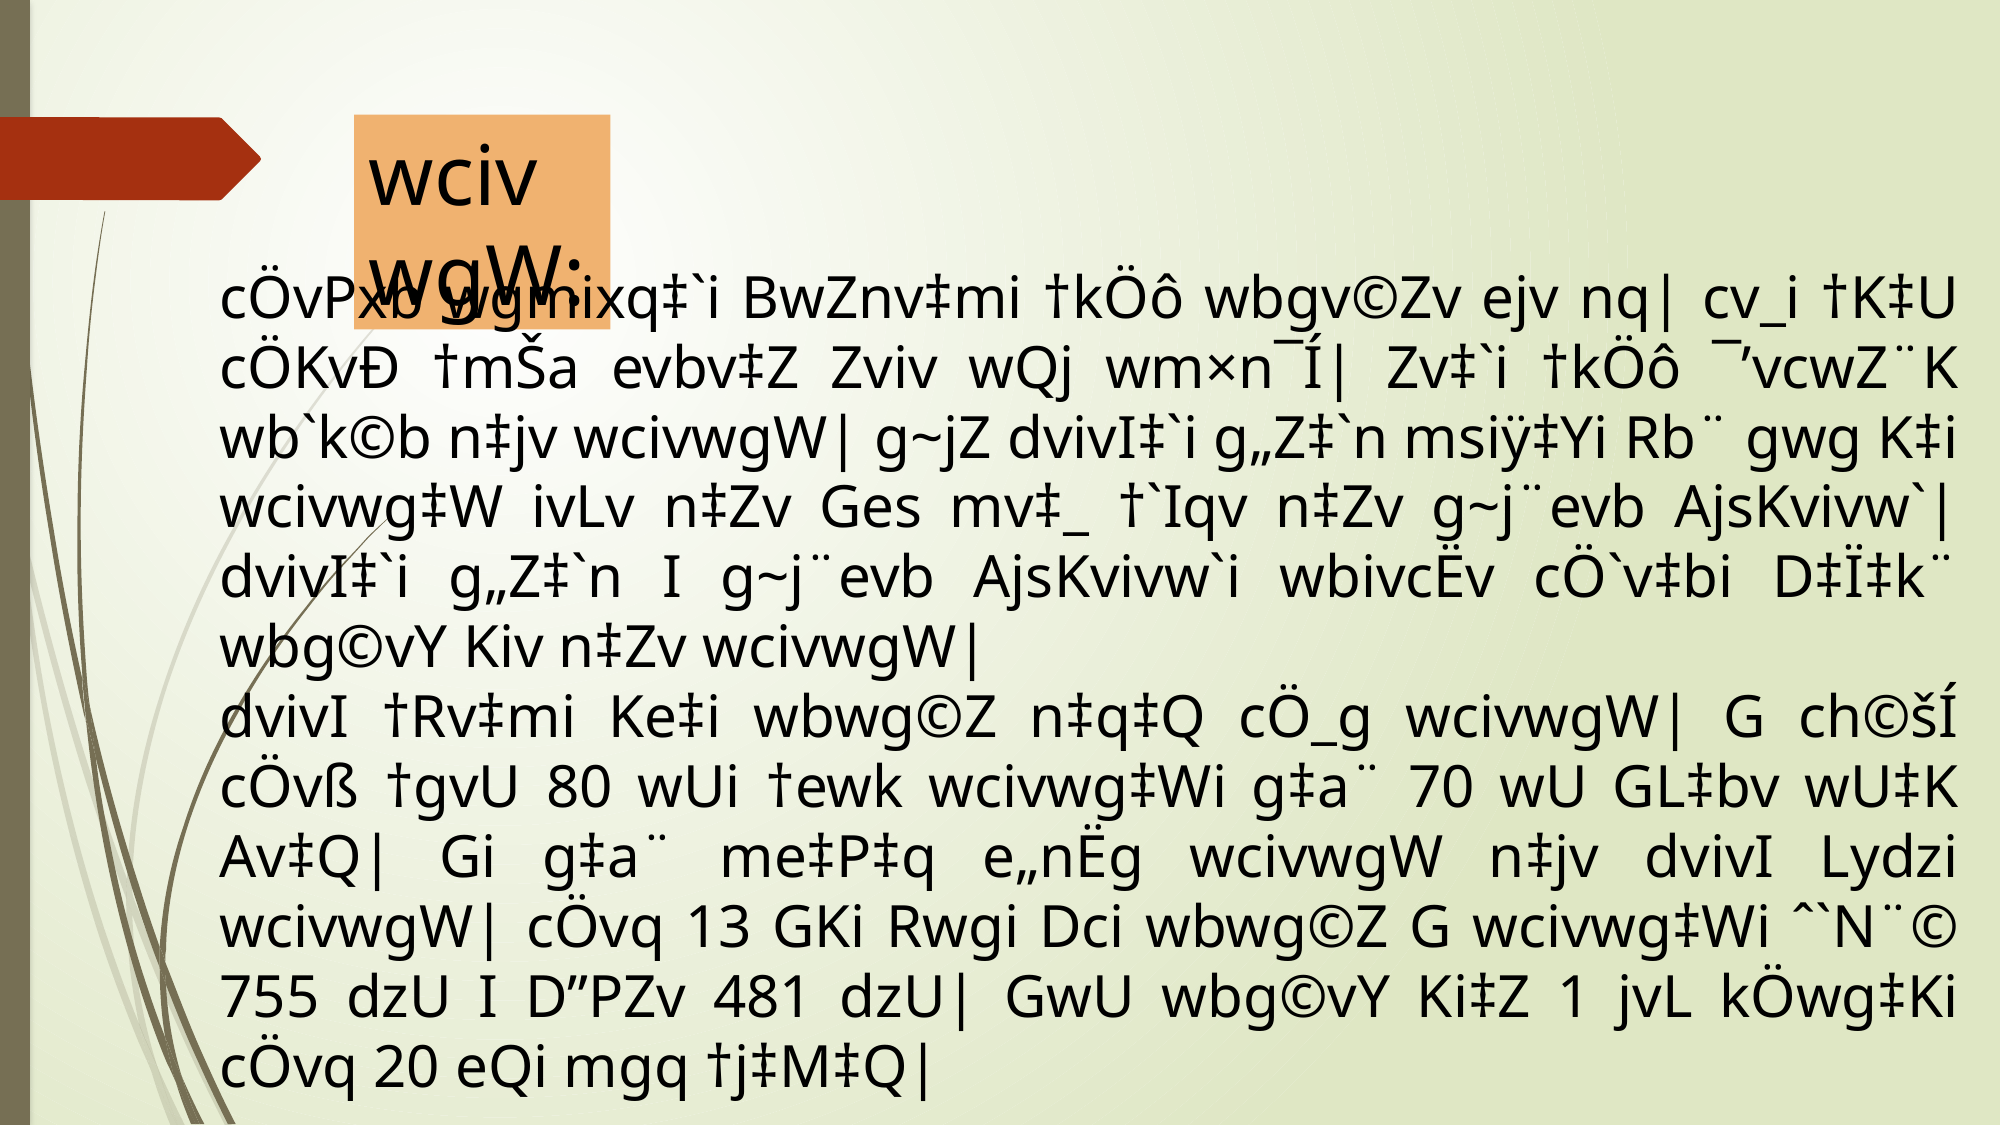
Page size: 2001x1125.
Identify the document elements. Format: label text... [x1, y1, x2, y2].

text_box cÖvPxb wgmixq‡`i BwZnv‡mi †kÖô wbgv©Zv ejv nq| cv_i †K‡U cÖKvÐ †mŠa evbv‡Z Zviv wQj wm×n¯Í| Zv‡`i †kÖô ¯’vcwZ¨K wb`k©b n‡jv wcivwgW| g~jZ dvivI‡`i g„Z‡`n msiÿ‡Yi Rb¨ gwg K‡i wcivwg‡W ivLv n‡Zv Ges mv‡_ †`Iqv n‡Zv g~j¨evb AjsKvivw`| dvivI‡`i g„Z‡`n I g~j¨evb AjsKvivw`i wbivcËv cÖ`v‡bi D‡Ï‡k¨ wbg©vY Kiv n‡Zv wcivwgW| dvivI †Rv‡mi Ke‡i wbwg©Z n‡q‡Q cÖ_g wcivwgW| G ch©šÍ cÖvß †gvU 80 wUi †ewk wcivwg‡Wi g‡a¨ 70 wU GL‡bv wU‡K Av‡Q| Gi g‡a¨ me‡P‡q e„nËg wcivwgW n‡jv dvivI Lydzi wcivwgW| cÖvq 13 GKi Rwgi Dci wbwg©Z G wcivwg‡Wi ˆ`N¨© 755 dzU I D”PZv 481 dzU| GwU wbg©vY Ki‡Z 1 jvL kÖwg‡Ki cÖvq 20 eQi mgq †j‡M‡Q| [204, 252, 1974, 1107]
text_box wcivwgW: [354, 114, 611, 252]
